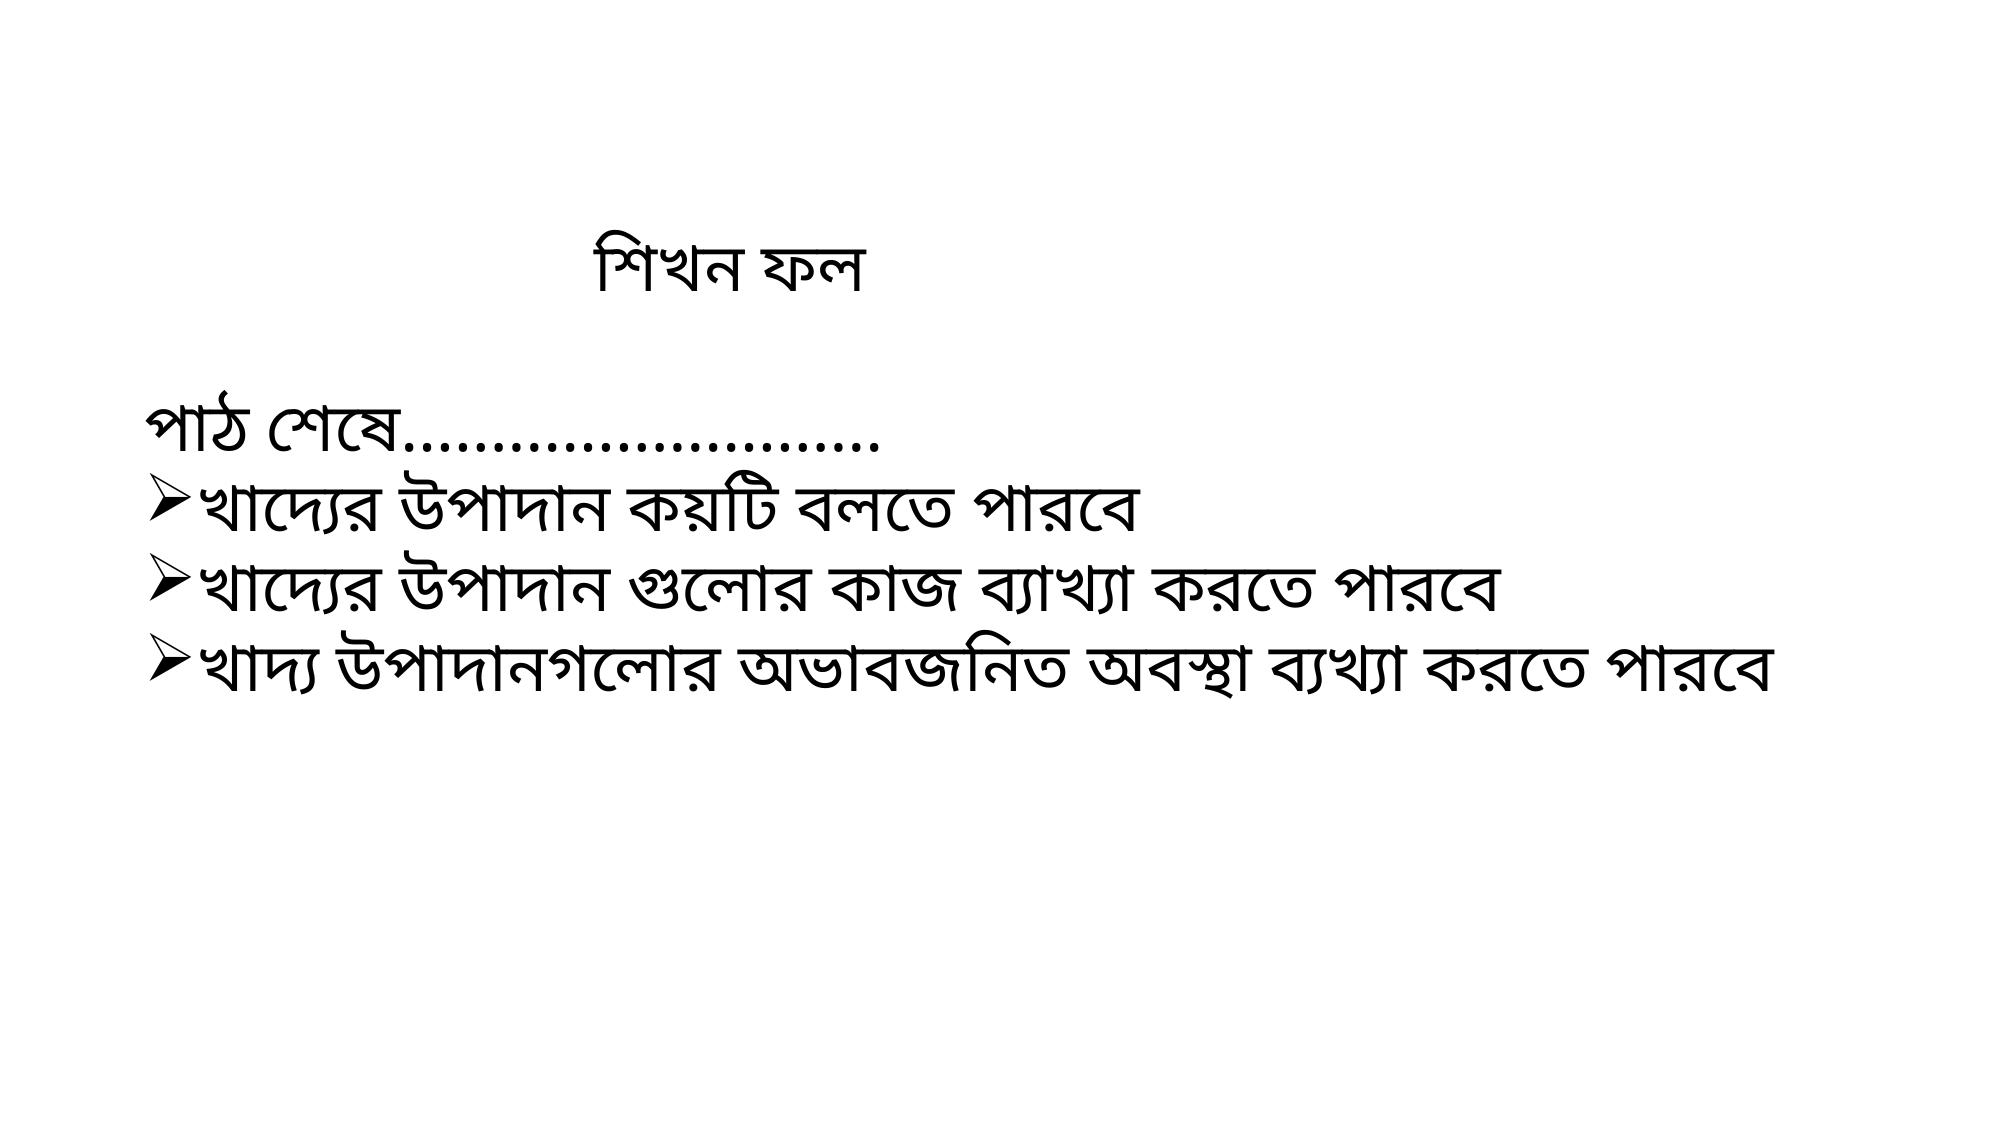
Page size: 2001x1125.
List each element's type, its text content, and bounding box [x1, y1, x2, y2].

text_box শিখন ফল পাঠ শেষে……………………… খাদ্যের উপাদান কয়টি বলতে পারবে খাদ্যের উপাদান গুলোর কাজ ব্যাখ্যা করতে পারবে খাদ্য উপাদানগলোর অভাবজনিত অবস্থা ব্যখ্যা করতে পারবে [129, 217, 1789, 713]
